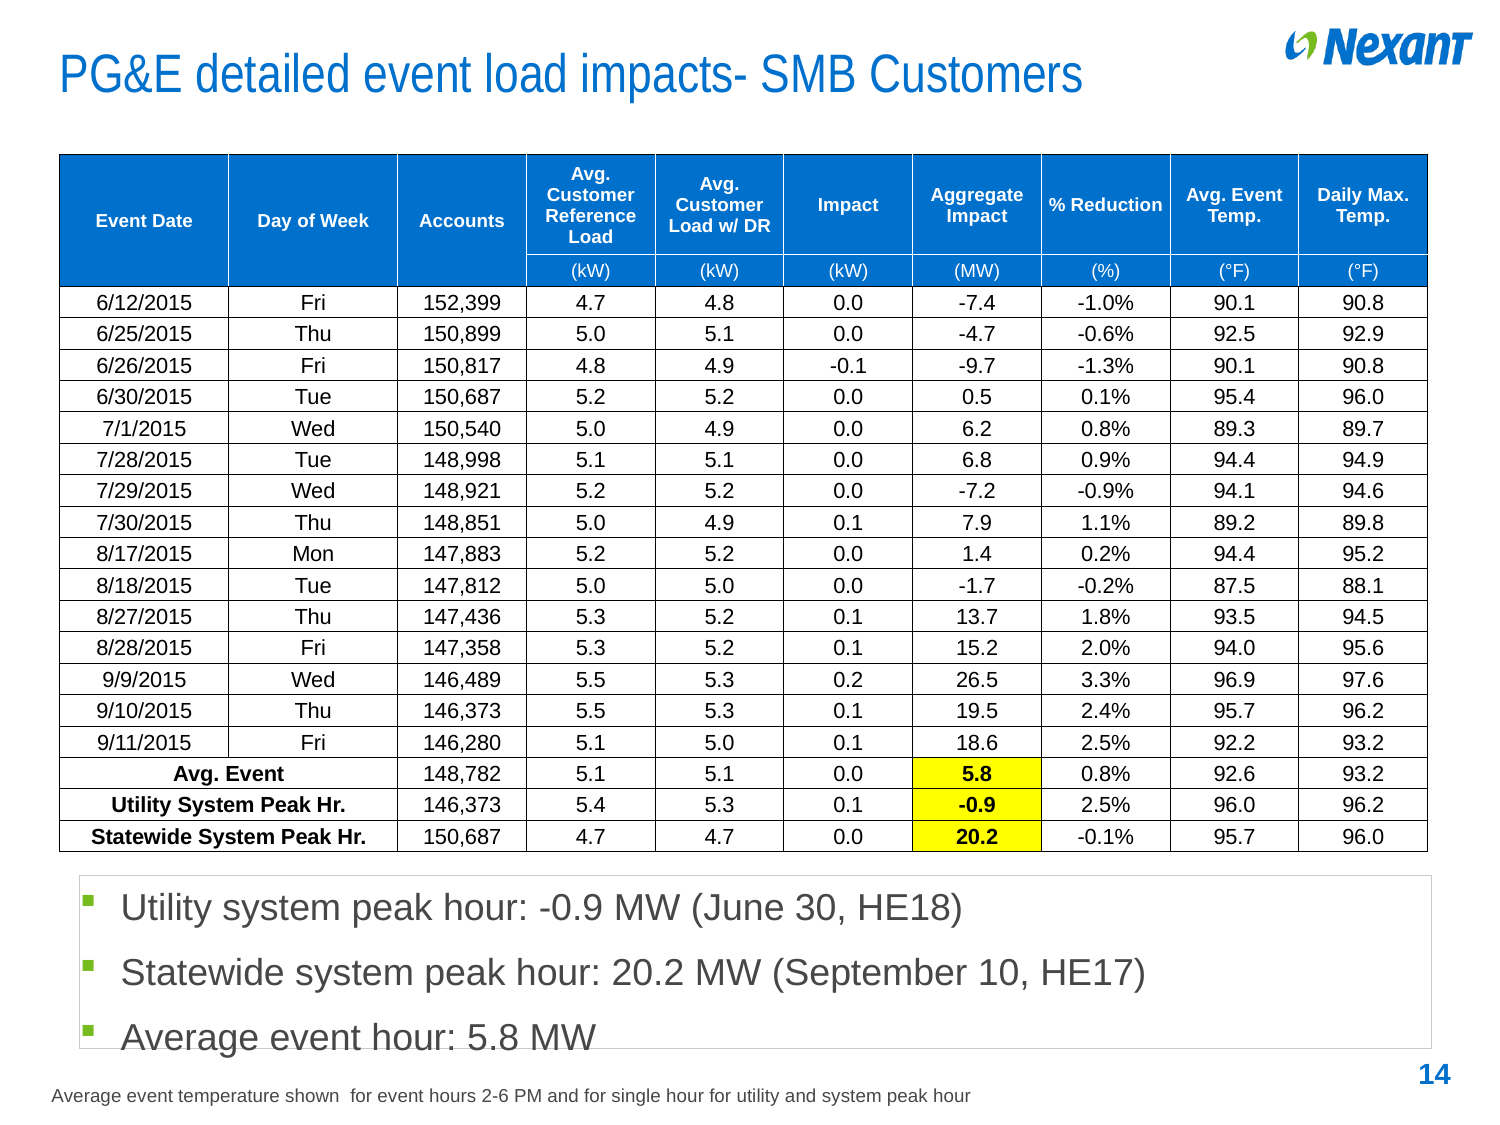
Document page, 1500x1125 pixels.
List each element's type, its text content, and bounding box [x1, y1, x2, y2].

table_cell 5.1 [656, 758, 783, 788]
table_cell 4.7 [656, 821, 783, 851]
table_cell 5.0 [656, 727, 783, 757]
table_cell -0.6% [1042, 318, 1170, 349]
table_cell 90.1 [1171, 350, 1298, 380]
table_cell 0.9% [1042, 444, 1170, 474]
table_cell 5.2 [527, 475, 655, 506]
table_header Accounts [398, 155, 526, 286]
table_cell Fri [229, 350, 397, 380]
picture [1411, 0, 1500, 93]
table_cell Statewide System Peak Hr. [60, 821, 397, 851]
table_cell 0.0 [784, 444, 912, 474]
table_cell 4.9 [656, 412, 783, 443]
table_cell -4.7 [913, 318, 1041, 349]
table_cell 7.9 [913, 507, 1041, 537]
table_cell 148,921 [398, 475, 526, 506]
table_cell 9/11/2015 [60, 727, 228, 757]
table_cell 4.7 [527, 821, 655, 851]
table_cell 95.7 [1171, 821, 1298, 851]
table_cell 96.0 [1299, 821, 1427, 851]
table_cell 5.3 [527, 632, 655, 663]
table_cell 92.5 [1171, 318, 1298, 349]
table_cell 95.4 [1171, 381, 1298, 411]
table_cell 5.2 [656, 475, 783, 506]
table_cell 7/1/2015 [60, 412, 228, 443]
table_cell 95.6 [1299, 632, 1427, 663]
table_cell 1.8% [1042, 601, 1170, 631]
table_cell (%) [1042, 255, 1170, 286]
table_cell -0.9% [1042, 475, 1170, 506]
table_cell Thu [229, 601, 397, 631]
table_cell (°F) [1299, 255, 1427, 286]
table_cell 0.1 [784, 727, 912, 757]
table_cell 0.1 [784, 601, 912, 631]
table_cell Thu [229, 695, 397, 726]
table_cell 5.2 [656, 632, 783, 663]
table_cell 2.4% [1042, 695, 1170, 726]
table_cell 94.4 [1171, 444, 1298, 474]
table_cell 0.0 [784, 318, 912, 349]
table_cell 88.1 [1299, 569, 1427, 600]
table_cell Fri [229, 632, 397, 663]
table_cell 5.3 [656, 664, 783, 694]
table_cell 0.1 [784, 632, 912, 663]
footer Average event temperature shown for event hours 2-6 PM and for single hour for utility and system peak hour [38, 1065, 1304, 1125]
table_cell 5.1 [656, 444, 783, 474]
table_cell -0.1 [784, 350, 912, 380]
table_cell 150,817 [398, 350, 526, 380]
table_header Aggregate Impact [913, 155, 1041, 254]
table_cell 147,812 [398, 569, 526, 600]
table_cell Utility System Peak Hr. [60, 789, 397, 820]
table_header Avg. Customer Load w/ DR [656, 155, 783, 254]
table_cell 0.2 [784, 664, 912, 694]
table_cell 89.7 [1299, 412, 1427, 443]
table_cell 97.6 [1299, 664, 1427, 694]
table_cell 5.0 [656, 569, 783, 600]
table_cell (kW) [784, 255, 912, 286]
table_cell 6/30/2015 [60, 381, 228, 411]
table_cell 6.2 [913, 412, 1041, 443]
table_cell 4.8 [527, 350, 655, 380]
table_cell Thu [229, 507, 397, 537]
table_cell 5.0 [527, 507, 655, 537]
table_cell 146,280 [398, 727, 526, 757]
table_cell 96.2 [1299, 695, 1427, 726]
table_cell 152,399 [398, 287, 526, 317]
table_cell Mon [229, 538, 397, 568]
table_cell 5.2 [527, 381, 655, 411]
table_cell 7/30/2015 [60, 507, 228, 537]
table_cell 0.8% [1042, 758, 1170, 788]
table_cell 5.3 [656, 789, 783, 820]
table_cell 96.2 [1299, 789, 1427, 820]
table_cell 9/9/2015 [60, 664, 228, 694]
table_cell 5.5 [527, 695, 655, 726]
table_cell 19.5 [913, 695, 1041, 726]
table_cell -0.2% [1042, 569, 1170, 600]
table_cell 146,489 [398, 664, 526, 694]
table_cell 146,373 [398, 695, 526, 726]
table_cell 96.0 [1299, 381, 1427, 411]
table_cell 2.5% [1042, 789, 1170, 820]
table_cell 5.1 [527, 758, 655, 788]
table_cell 8/28/2015 [60, 632, 228, 663]
table_cell Avg. Event [60, 758, 397, 788]
table_cell 4.9 [656, 350, 783, 380]
table_cell 93.2 [1299, 758, 1427, 788]
table_cell 8/17/2015 [60, 538, 228, 568]
table_cell 94.6 [1299, 475, 1427, 506]
table_cell 0.5 [913, 381, 1041, 411]
list Utility system peak hour: -0.9 MW (June 30, HE18) Statewide system peak hour: 20.2 MW (September 10, HE17) Average event hour: 5.8 MW [79, 875, 1432, 1049]
table_cell 148,851 [398, 507, 526, 537]
table_cell -1.3% [1042, 350, 1170, 380]
table_cell 89.3 [1171, 412, 1298, 443]
table_cell 0.0 [784, 821, 912, 851]
slide_number 14 [1365, 1042, 1464, 1103]
table_cell 15.2 [913, 632, 1041, 663]
table_header Event Date [60, 155, 228, 286]
table_cell 6/25/2015 [60, 318, 228, 349]
table_cell 0.1 [784, 507, 912, 537]
table_cell 150,687 [398, 381, 526, 411]
table_cell 6/26/2015 [60, 350, 228, 380]
table_cell 0.1 [784, 695, 912, 726]
table_cell 2.5% [1042, 727, 1170, 757]
table_cell 0.0 [784, 538, 912, 568]
table_cell 92.2 [1171, 727, 1298, 757]
table_cell (°F) [1171, 255, 1298, 286]
table_cell 0.0 [784, 758, 912, 788]
table_cell 13.7 [913, 601, 1041, 631]
table_cell 89.2 [1171, 507, 1298, 537]
table_cell 92.9 [1299, 318, 1427, 349]
table_cell -1.0% [1042, 287, 1170, 317]
table_cell -9.7 [913, 350, 1041, 380]
table_cell 5.0 [527, 412, 655, 443]
table_header Day of Week [229, 155, 397, 286]
table_cell 5.1 [656, 318, 783, 349]
table_cell -1.7 [913, 569, 1041, 600]
table_cell 5.3 [527, 601, 655, 631]
table_cell 94.9 [1299, 444, 1427, 474]
table_cell 148,782 [398, 758, 526, 788]
table_cell 89.8 [1299, 507, 1427, 537]
table_cell 147,358 [398, 632, 526, 663]
table_cell 5.0 [527, 318, 655, 349]
table_cell 0.1% [1042, 381, 1170, 411]
table_cell 147,436 [398, 601, 526, 631]
table_cell Wed [229, 664, 397, 694]
table_cell Wed [229, 475, 397, 506]
table_cell 0.2% [1042, 538, 1170, 568]
table_cell 8/27/2015 [60, 601, 228, 631]
table_cell 3.3% [1042, 664, 1170, 694]
table_cell 7/29/2015 [60, 475, 228, 506]
table_cell 148,998 [398, 444, 526, 474]
table_cell 150,899 [398, 318, 526, 349]
table_cell 5.1 [527, 727, 655, 757]
table_cell 1.1% [1042, 507, 1170, 537]
table_cell 96.9 [1171, 664, 1298, 694]
table_cell 147,883 [398, 538, 526, 568]
table_cell 94.4 [1171, 538, 1298, 568]
table_cell 18.6 [913, 727, 1041, 757]
table_header Impact [784, 155, 912, 254]
table_cell 95.2 [1299, 538, 1427, 568]
table_cell 94.5 [1299, 601, 1427, 631]
table_cell -7.4 [913, 287, 1041, 317]
table_cell 5.2 [656, 601, 783, 631]
table_cell 90.8 [1299, 287, 1427, 317]
table_cell 2.0% [1042, 632, 1170, 663]
table_cell 4.8 [656, 287, 783, 317]
table_cell 5.2 [527, 538, 655, 568]
table_header % Reduction [1042, 155, 1170, 254]
table_cell Wed [229, 412, 397, 443]
table_cell 87.5 [1171, 569, 1298, 600]
table_cell 94.0 [1171, 632, 1298, 663]
table_cell 93.2 [1299, 727, 1427, 757]
table_cell -0.1% [1042, 821, 1170, 851]
table_cell 4.7 [527, 287, 655, 317]
table_cell 94.1 [1171, 475, 1298, 506]
table_cell Tue [229, 444, 397, 474]
table_cell (kW) [656, 255, 783, 286]
table_cell 90.1 [1171, 287, 1298, 317]
table_cell 96.0 [1171, 789, 1298, 820]
table_header Avg. Customer Reference Load [527, 155, 655, 254]
table_cell 1.4 [913, 538, 1041, 568]
table_cell 90.8 [1299, 350, 1427, 380]
table_cell 0.0 [784, 569, 912, 600]
table_cell 5.8 [913, 758, 1041, 788]
table_cell 5.1 [527, 444, 655, 474]
table_cell 93.5 [1171, 601, 1298, 631]
table_cell Thu [229, 318, 397, 349]
table_cell 4.9 [656, 507, 783, 537]
table_header Daily Max. Temp. [1299, 155, 1427, 254]
table_cell 5.2 [656, 381, 783, 411]
table_cell Fri [229, 287, 397, 317]
table_cell Tue [229, 381, 397, 411]
table_cell 5.5 [527, 664, 655, 694]
title PG&E detailed event load impacts- SMB Customers [59, 0, 1411, 111]
table_cell (MW) [913, 255, 1041, 286]
table_cell 9/10/2015 [60, 695, 228, 726]
table_cell 92.6 [1171, 758, 1298, 788]
table_cell 0.0 [784, 475, 912, 506]
table_cell -0.9 [913, 789, 1041, 820]
table_cell 7/28/2015 [60, 444, 228, 474]
table_cell 6/12/2015 [60, 287, 228, 317]
table_cell -7.2 [913, 475, 1041, 506]
table_cell 0.0 [784, 287, 912, 317]
table_cell 5.4 [527, 789, 655, 820]
table_cell 150,540 [398, 412, 526, 443]
table_cell 146,373 [398, 789, 526, 820]
table_cell 8/18/2015 [60, 569, 228, 600]
table_cell 20.2 [913, 821, 1041, 851]
table_cell Fri [229, 727, 397, 757]
table_cell Tue [229, 569, 397, 600]
table_header Avg. Event Temp. [1171, 155, 1298, 254]
table_cell 5.2 [656, 538, 783, 568]
table_cell 0.8% [1042, 412, 1170, 443]
table_cell 0.0 [784, 381, 912, 411]
table_cell 6.8 [913, 444, 1041, 474]
table_cell 5.3 [656, 695, 783, 726]
table_cell 95.7 [1171, 695, 1298, 726]
table_cell 150,687 [398, 821, 526, 851]
table_cell 0.1 [784, 789, 912, 820]
table_cell 5.0 [527, 569, 655, 600]
table_cell 26.5 [913, 664, 1041, 694]
table_cell 0.0 [784, 412, 912, 443]
table_cell (kW) [527, 255, 655, 286]
